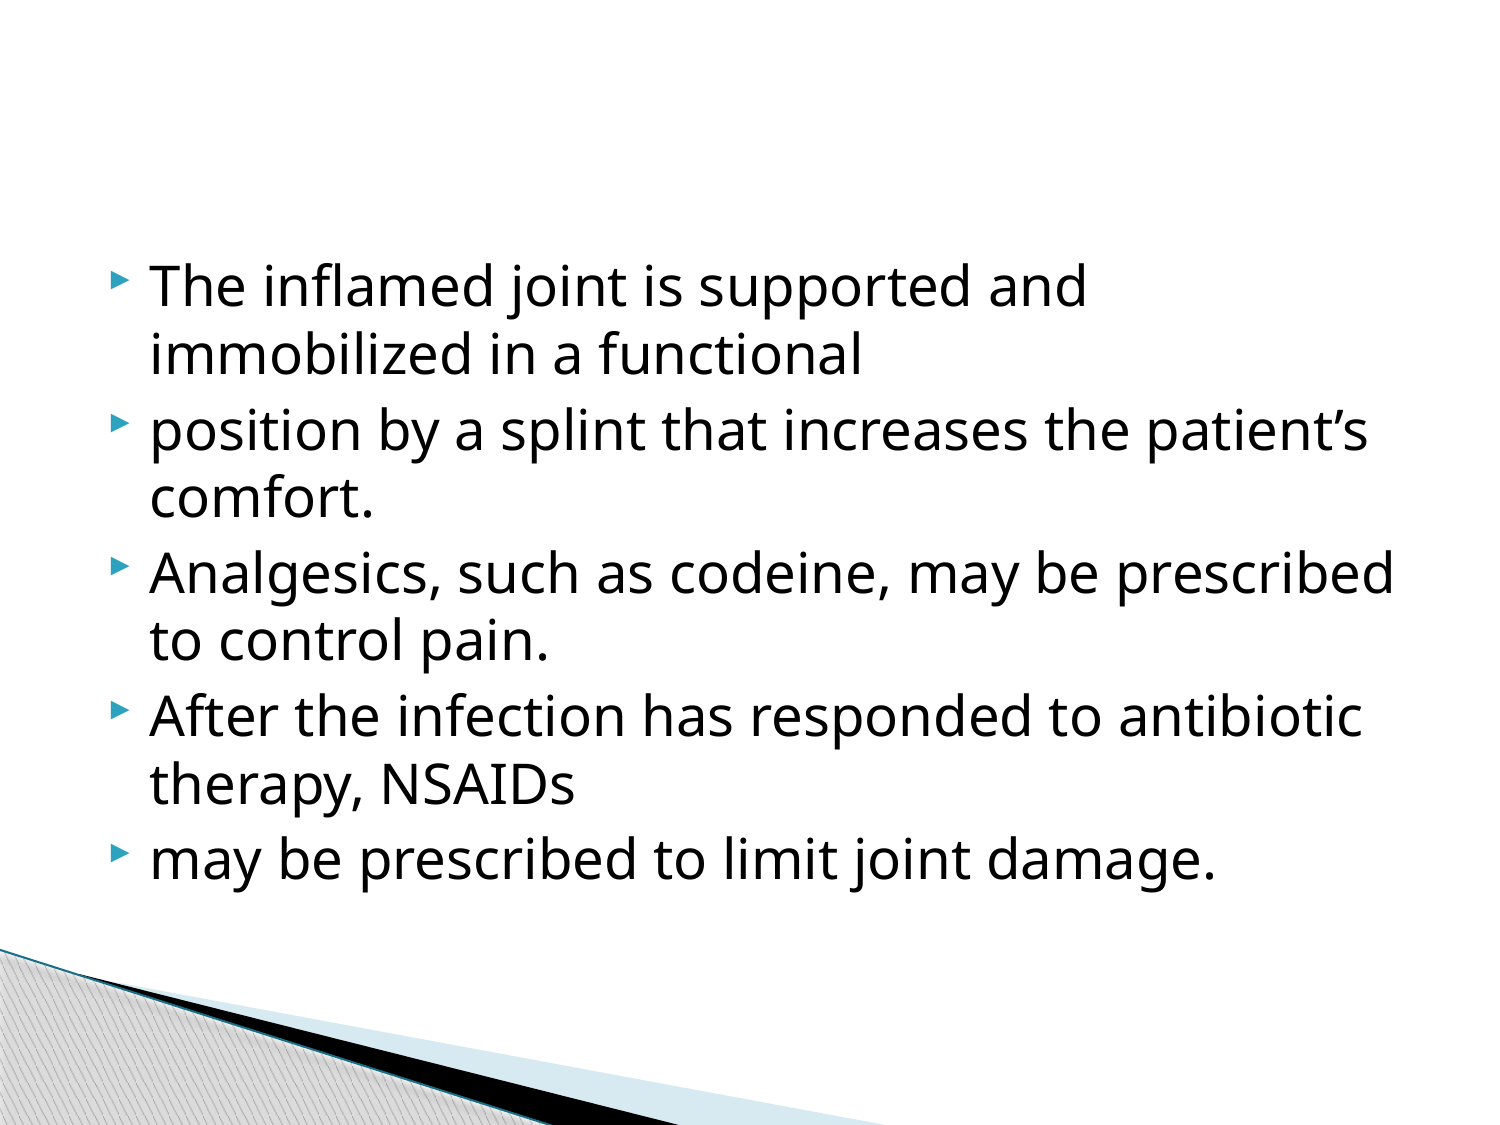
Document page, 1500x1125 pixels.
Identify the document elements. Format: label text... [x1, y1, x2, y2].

list The inflamed joint is supported and immobilized in a functional position by a splint that increases the patient’s comfort. Analgesics, such as codeine, may be prescribed to control pain. After the infection has responded to antibiotic therapy, NSAIDs may be prescribed to limit joint damage. [75, 243, 1425, 986]
